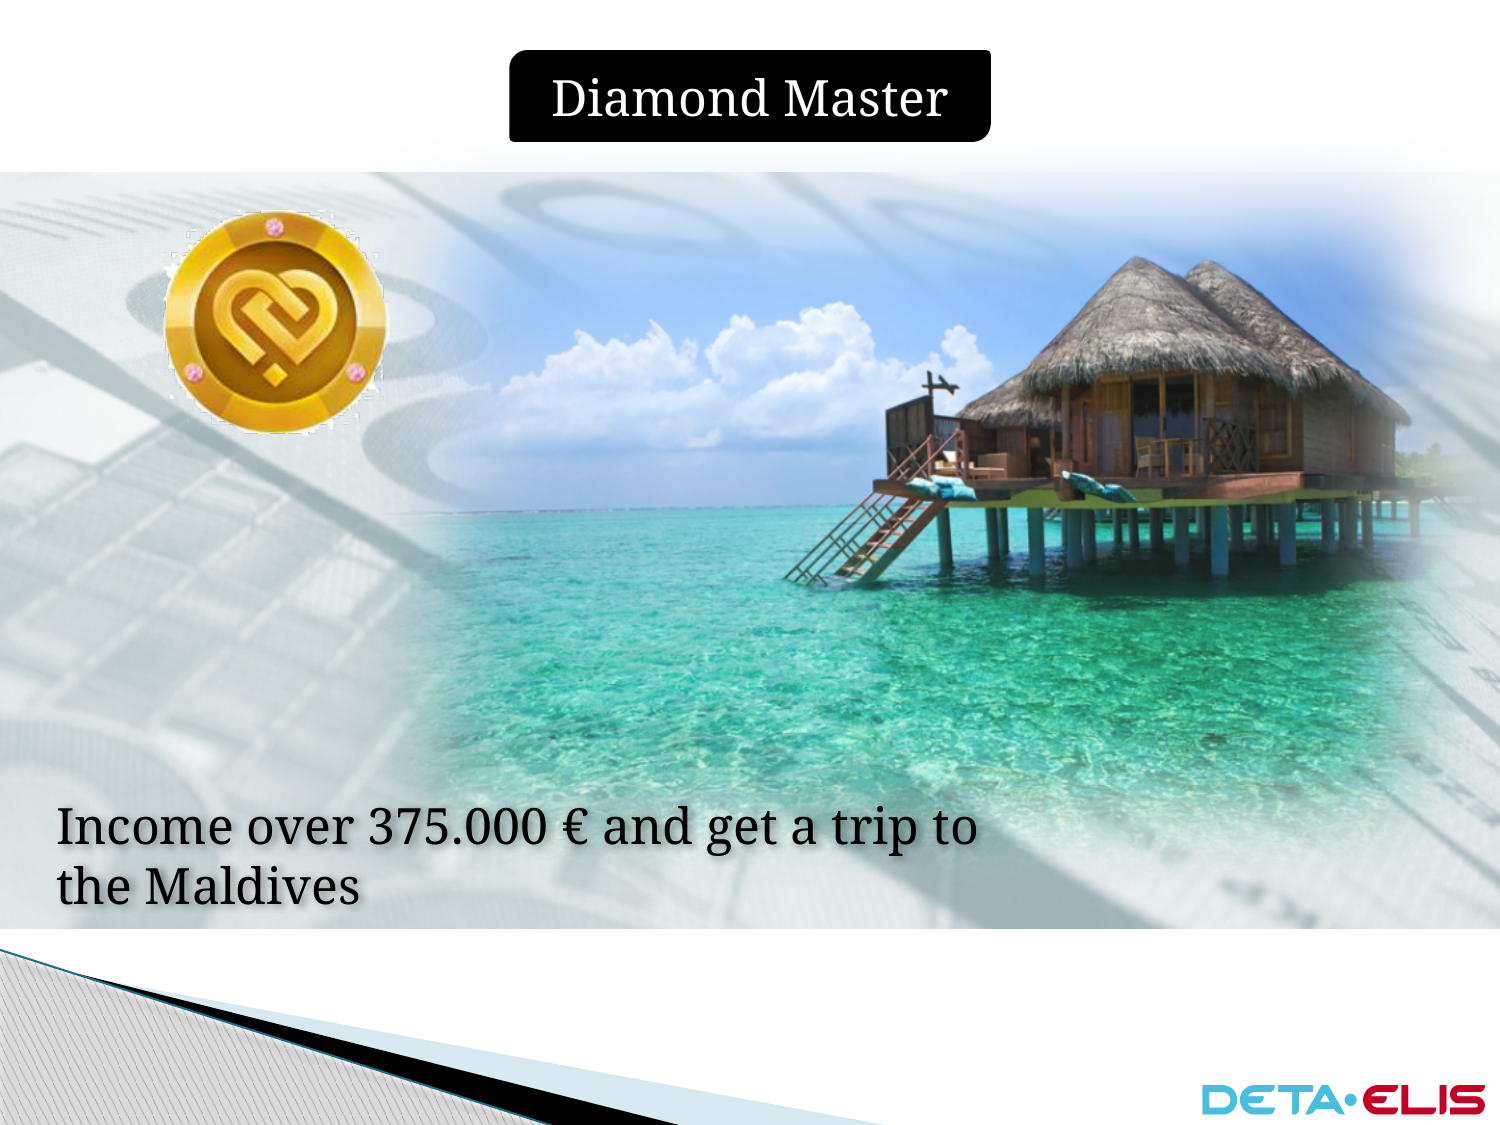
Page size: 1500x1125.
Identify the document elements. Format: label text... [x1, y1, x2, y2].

picture [1198, 1080, 1489, 1118]
picture [0, 126, 1500, 929]
text_box Diamond Master [509, 50, 991, 126]
